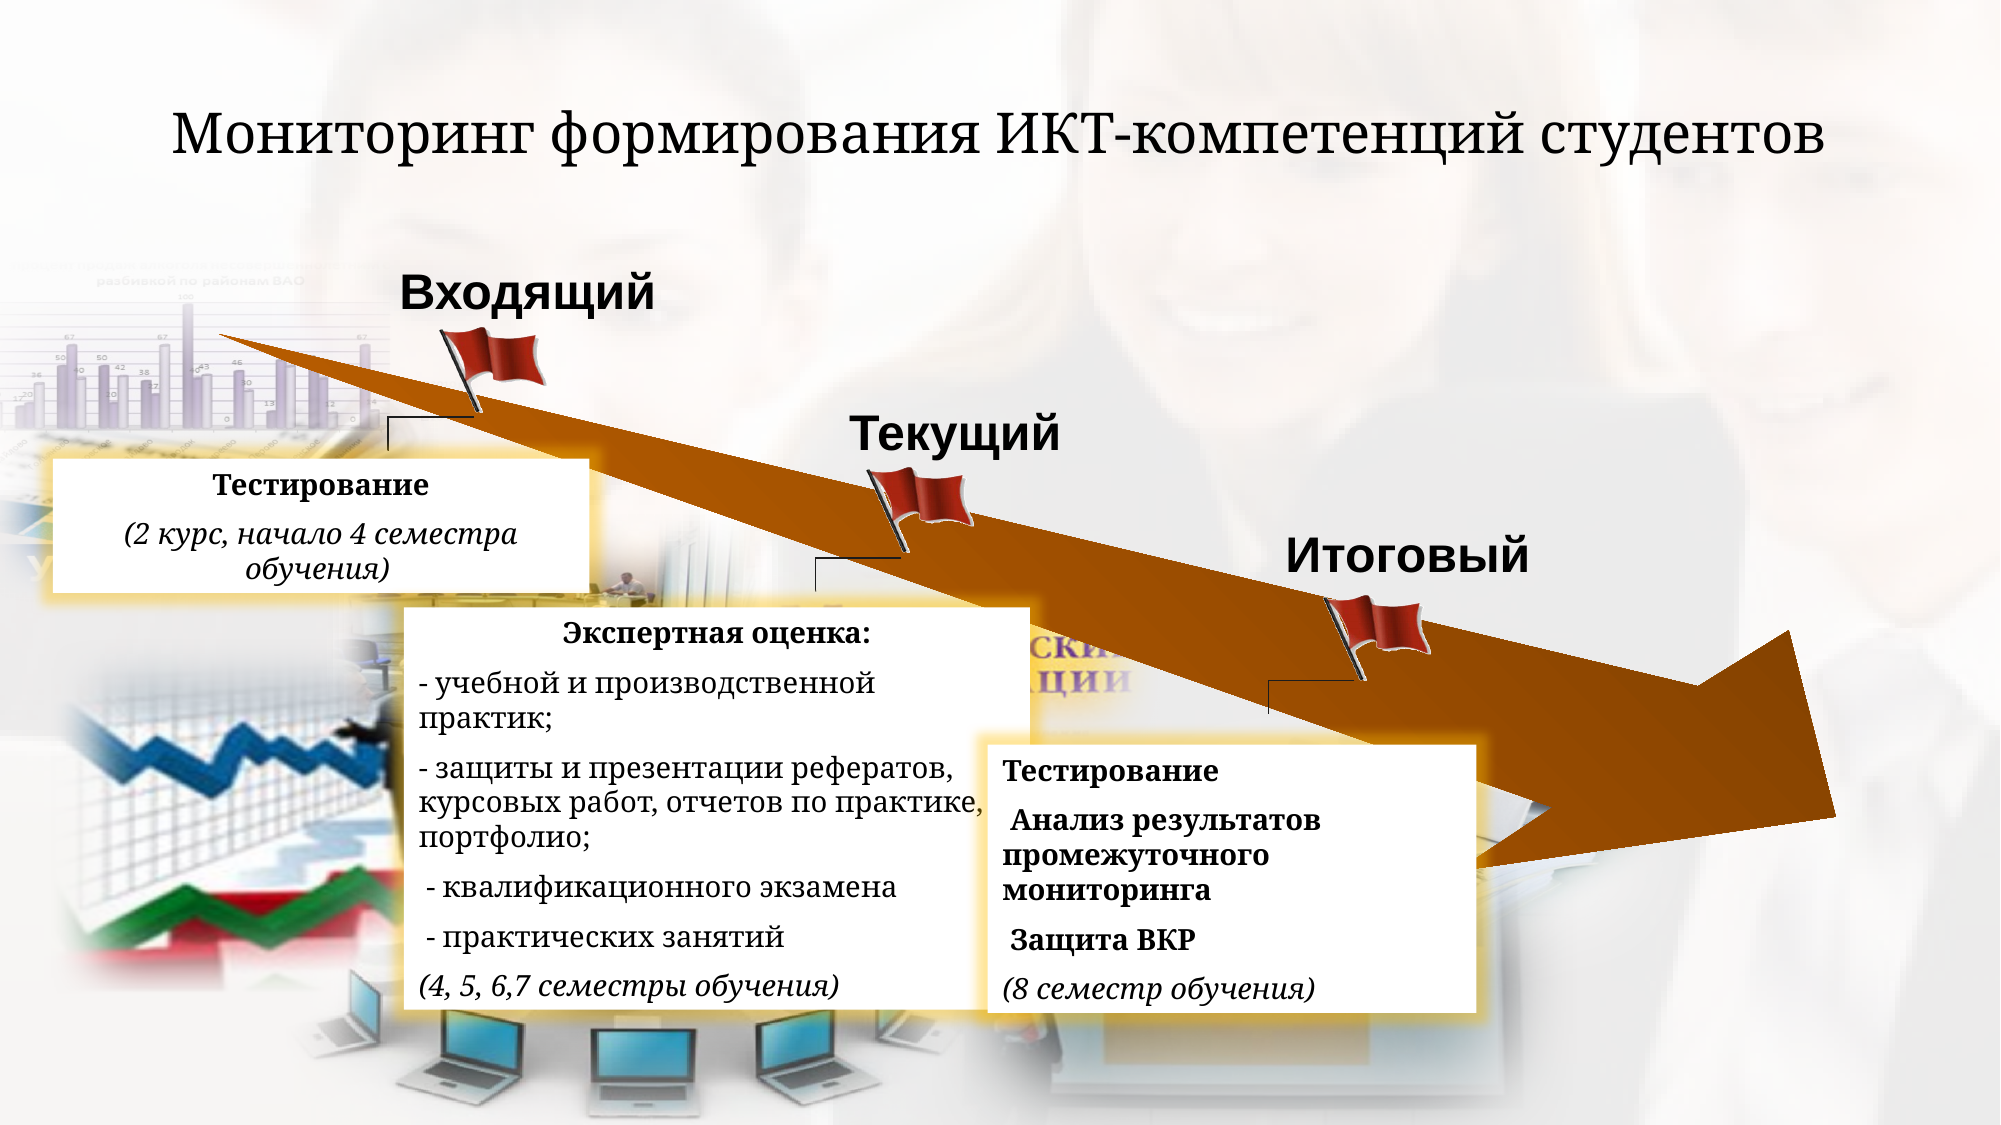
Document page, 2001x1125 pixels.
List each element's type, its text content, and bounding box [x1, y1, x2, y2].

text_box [300, 251, 755, 451]
title Мониторинг формирования ИКТ-компетенций студентов [0, 76, 2000, 195]
text_box [1716, 630, 1836, 834]
picture [439, 327, 547, 413]
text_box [1181, 515, 1636, 714]
picture [1323, 595, 1431, 681]
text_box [0, 250, 1716, 1125]
picture [866, 467, 974, 553]
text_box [728, 392, 1183, 592]
